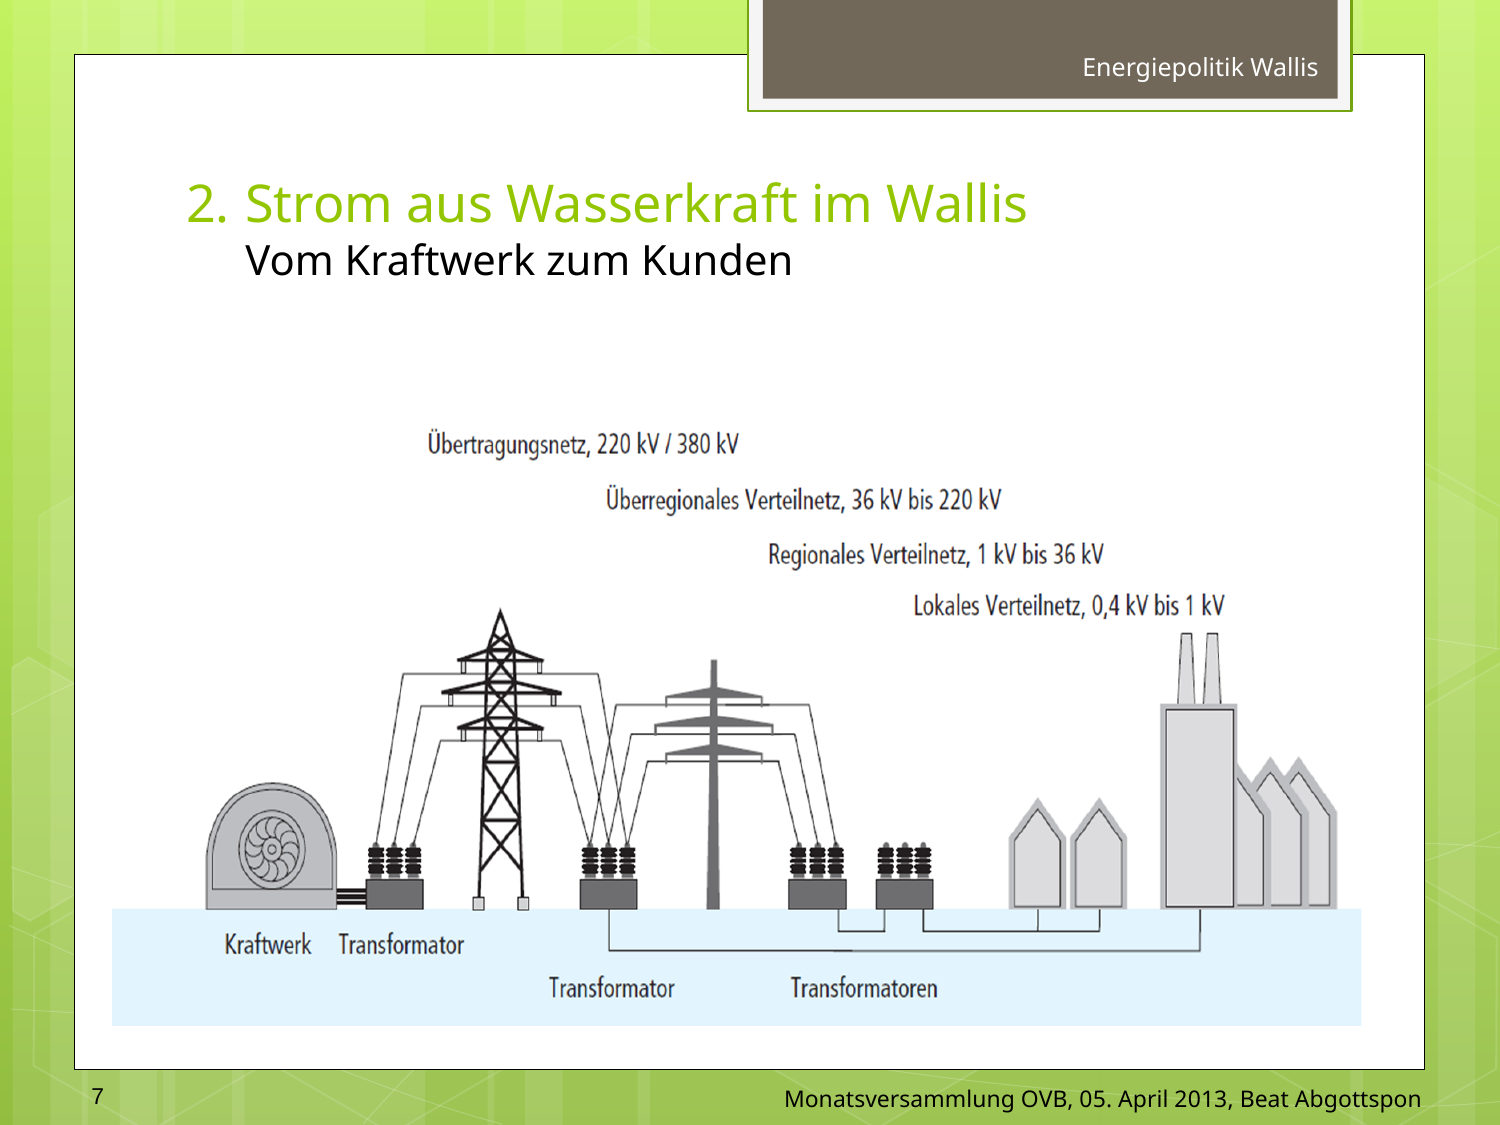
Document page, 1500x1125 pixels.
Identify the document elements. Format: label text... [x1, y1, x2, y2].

text_box Energiepolitik Wallis [983, 36, 1334, 97]
text_box Monatsversammlung OVB, 05. April 2013, Beat Abgottspon [690, 1068, 1438, 1125]
text_box 7 [76, 1065, 296, 1125]
title 2. Strom aus Wasserkraft im Wallis Vom Kraftwerk zum Kunden [170, 148, 1324, 292]
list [111, 349, 1380, 1027]
